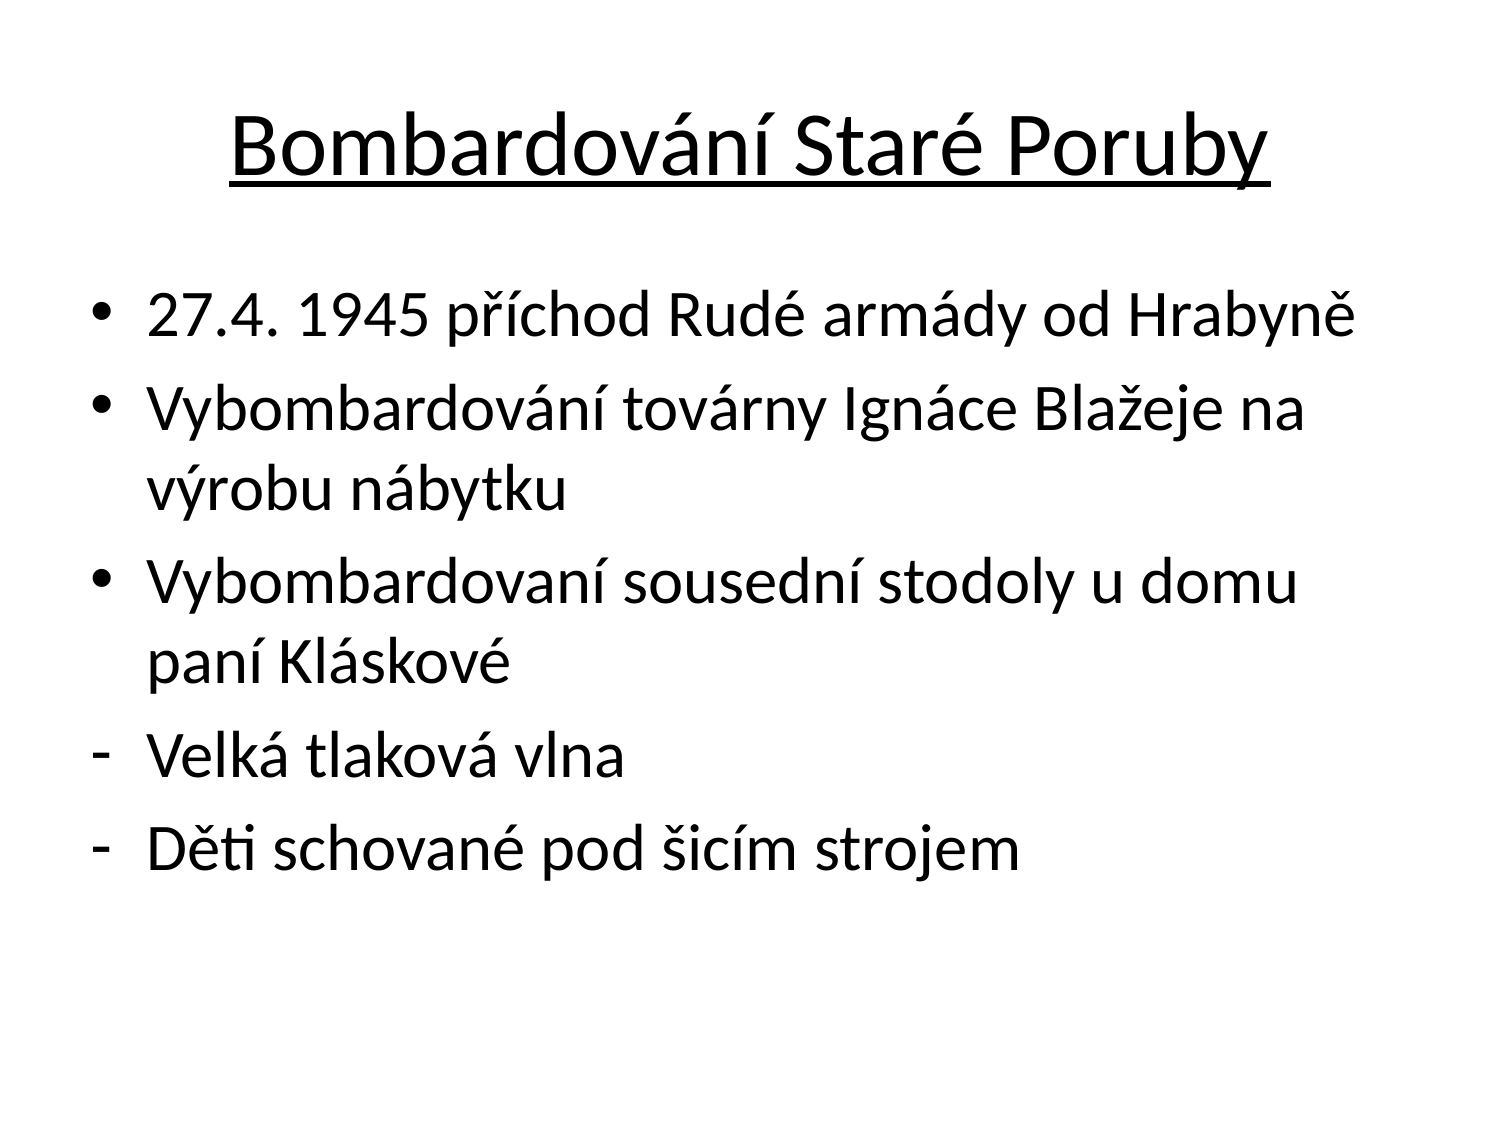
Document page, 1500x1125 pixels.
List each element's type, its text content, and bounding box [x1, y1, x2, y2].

title Bombardování Staré Poruby [75, 45, 1425, 233]
list 27.4. 1945 příchod Rudé armády od Hrabyně Vybombardování továrny Ignáce Blažeje na výrobu nábytku Vybombardovaní sousední stodoly u domu paní Kláskové Velká tlaková vlna Děti schované pod šicím strojem [75, 262, 1425, 1005]
